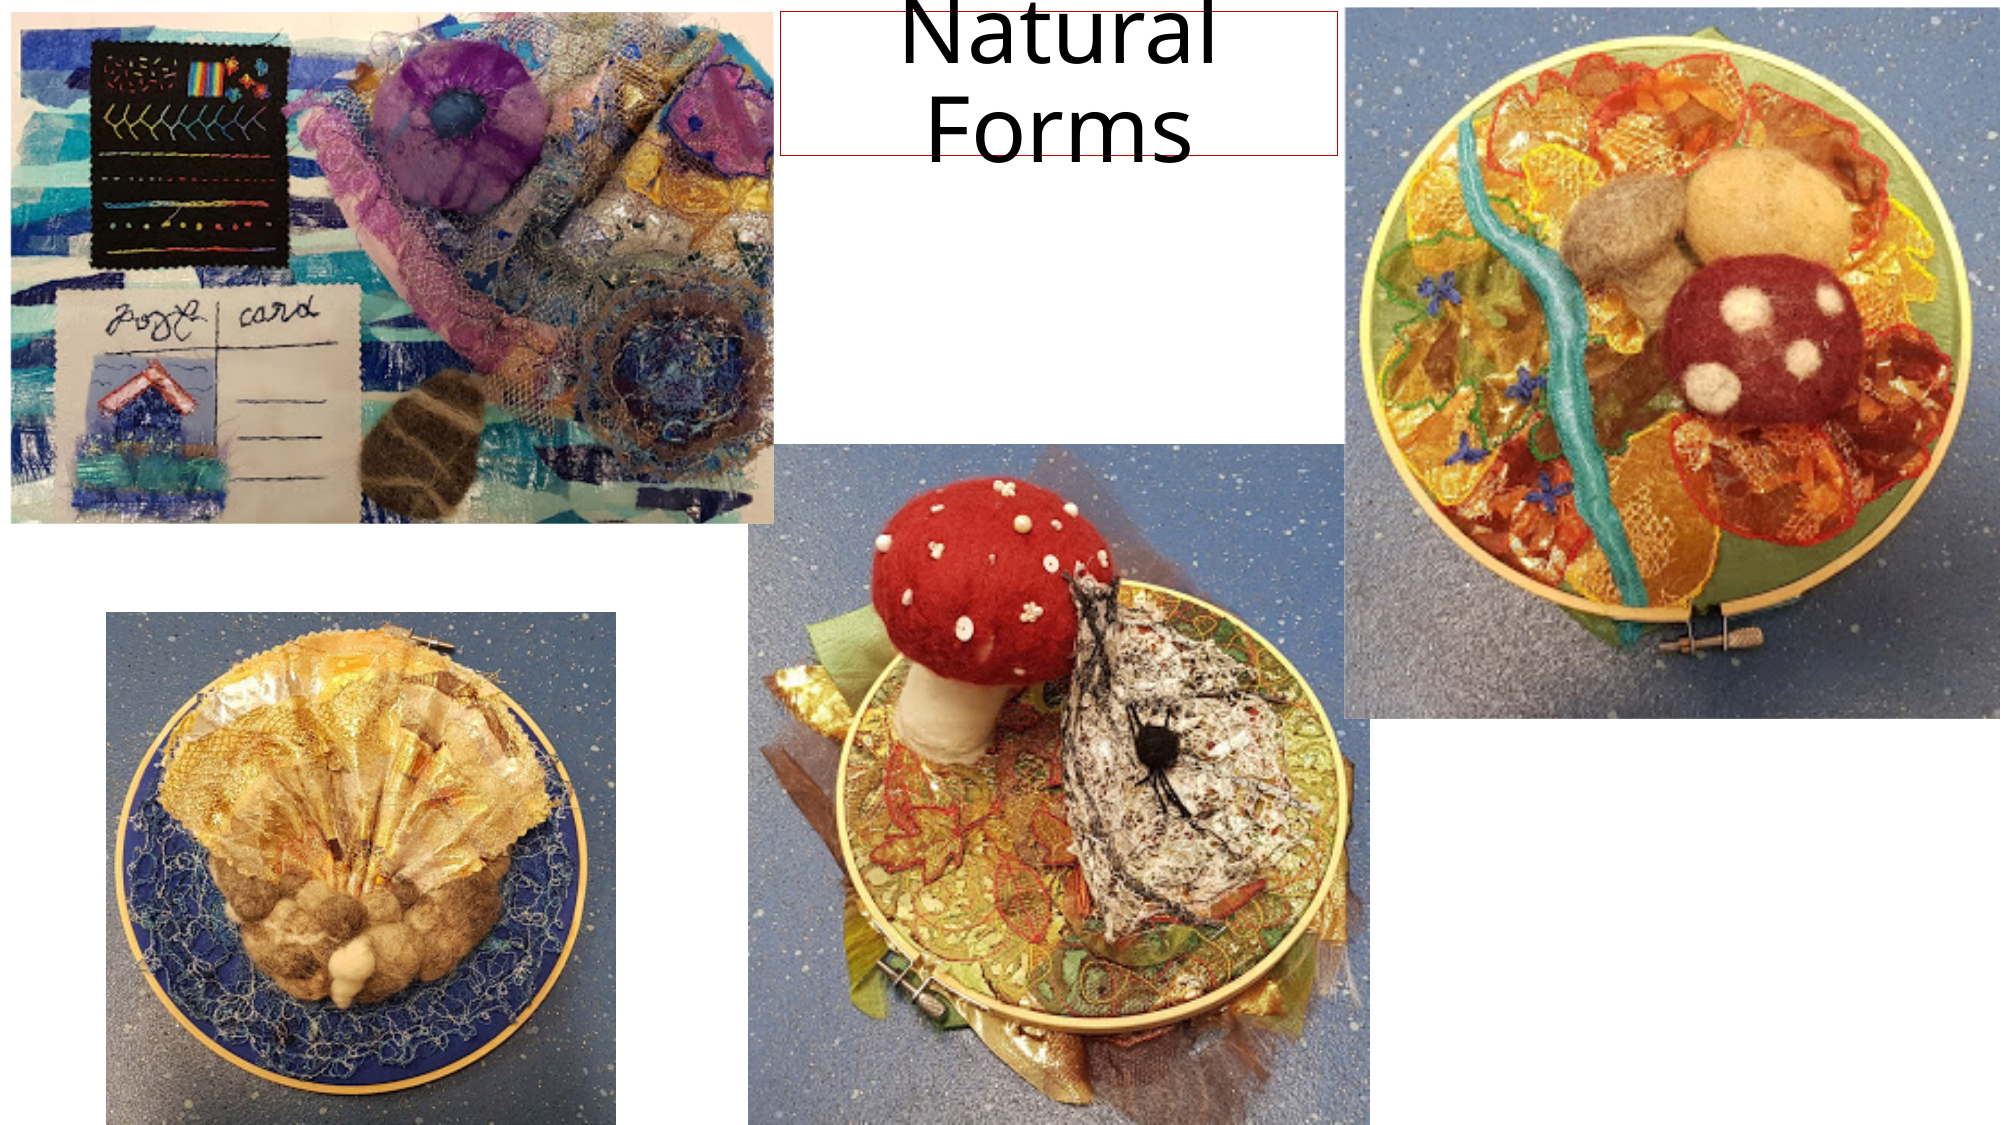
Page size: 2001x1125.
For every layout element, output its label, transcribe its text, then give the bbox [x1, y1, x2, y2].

title Natural Forms [780, 11, 1338, 156]
picture [12, 0, 2000, 1125]
